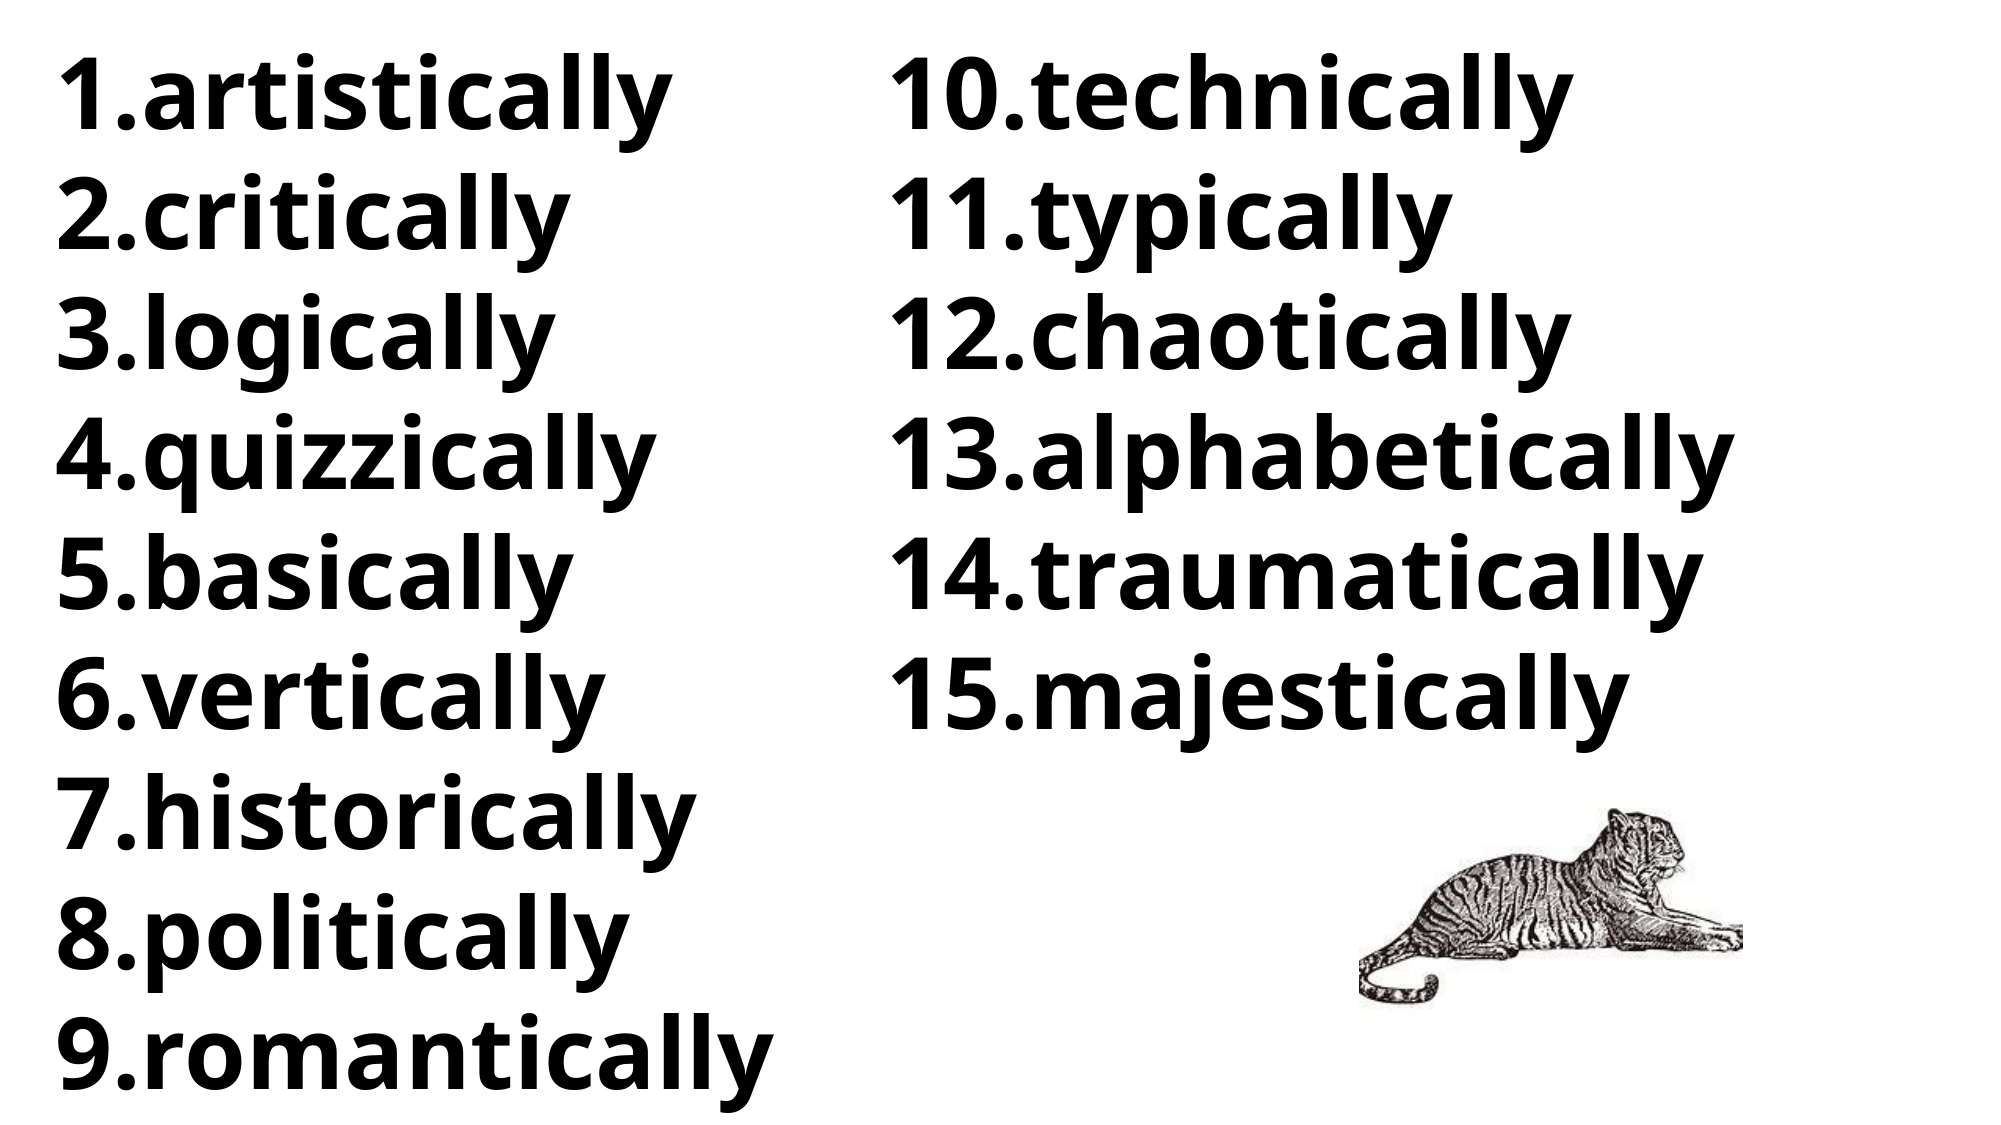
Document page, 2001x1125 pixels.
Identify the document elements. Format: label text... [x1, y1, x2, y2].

picture [1359, 771, 1743, 1022]
text_box 10.technically 11.typically 12.chaotically 13.alphabetically 14.traumatically 15.majestically [871, 22, 1960, 802]
text_box artistically critically logically quizzically basically vertically 7.historically 8.politically 9.romantically [40, 22, 892, 1125]
